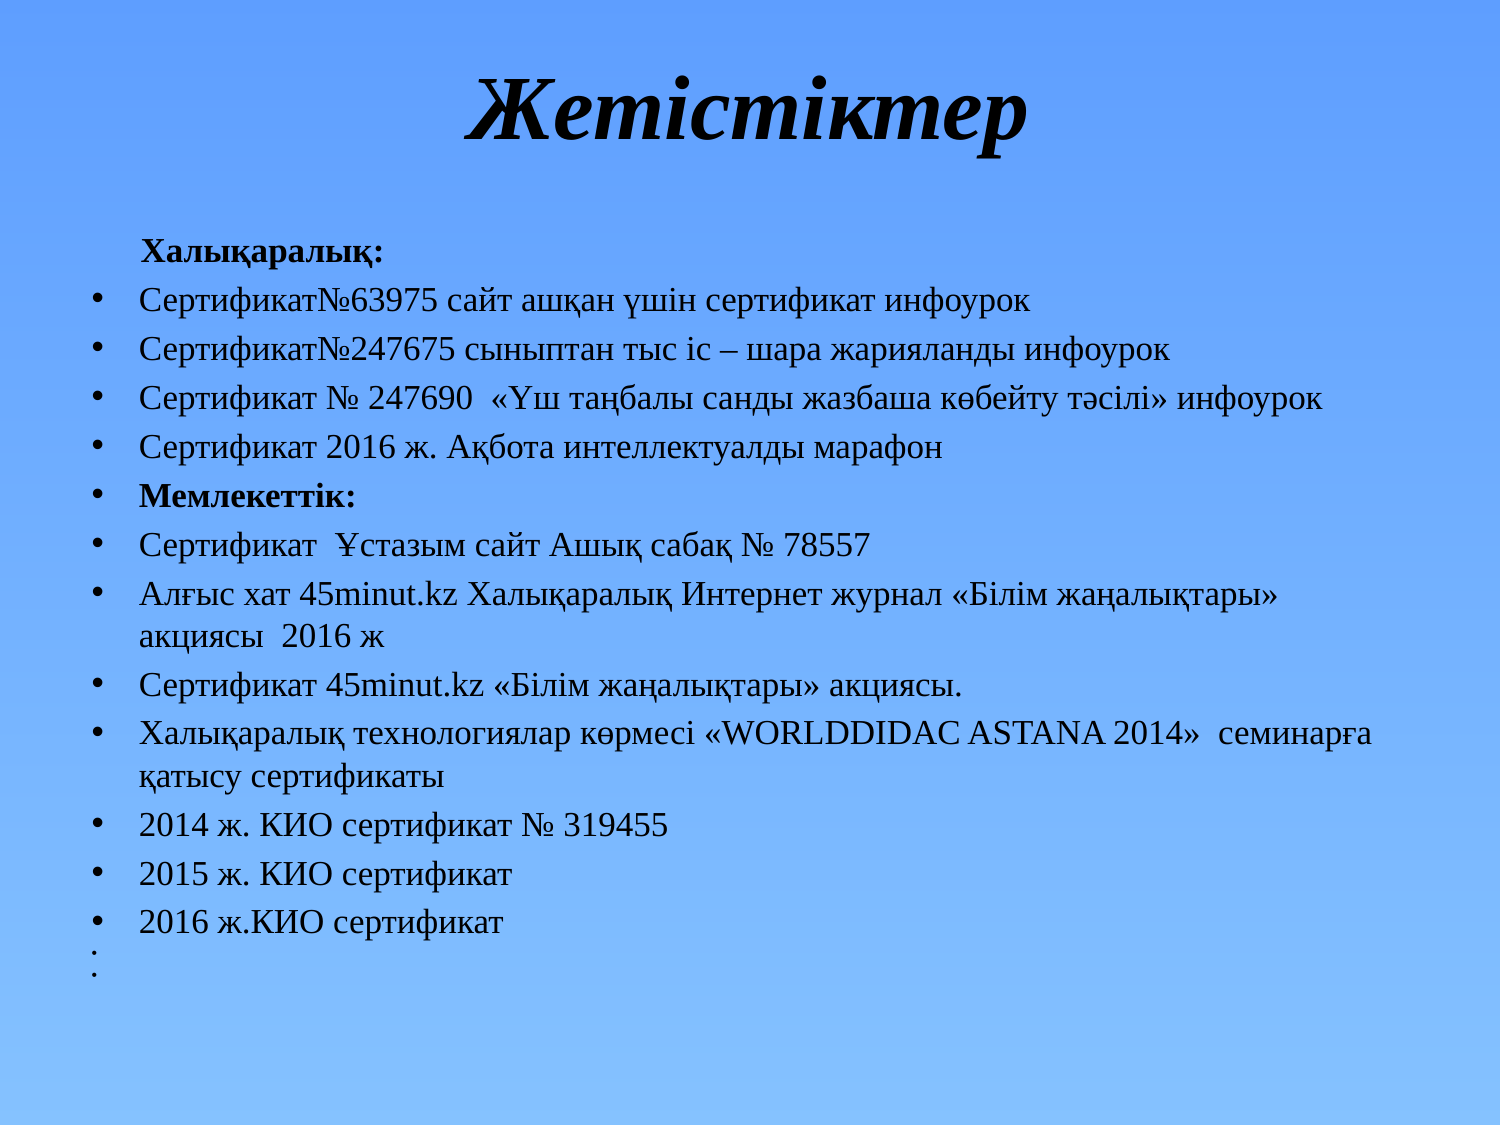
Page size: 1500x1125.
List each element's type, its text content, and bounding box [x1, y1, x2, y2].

title Жетістіктер [75, 45, 1425, 161]
list Халықаралық: Сертификат№63975 сайт ашқан үшін сертификат инфоурок Сертификат№247675 сыныптан тыс іс – шара жарияланды инфоурок Сертификат № 247690 «Үш таңбалы санды жазбаша көбейту тәсілі» инфоурок Сертификат 2016 ж. Ақбота интеллектуалды марафон Мемлекеттік: Сертификат Ұстазым сайт Ашық сабақ № 78557 Алғыс хат 45minut.kz Халықаралық Интернет журнал «Білім жаңалықтары» акциясы 2016 ж Сертификат 45minut.kz «Білім жаңалықтары» акциясы. Халықаралық технологиялар көрмесі «WORLDDIDAC ASTANA 2014» семинарға қатысу сертификаты 2014 ж. КИО сертификат № 319455 2015 ж. КИО сертификат 2016 ж.КИО сертификат [76, 219, 1427, 1024]
